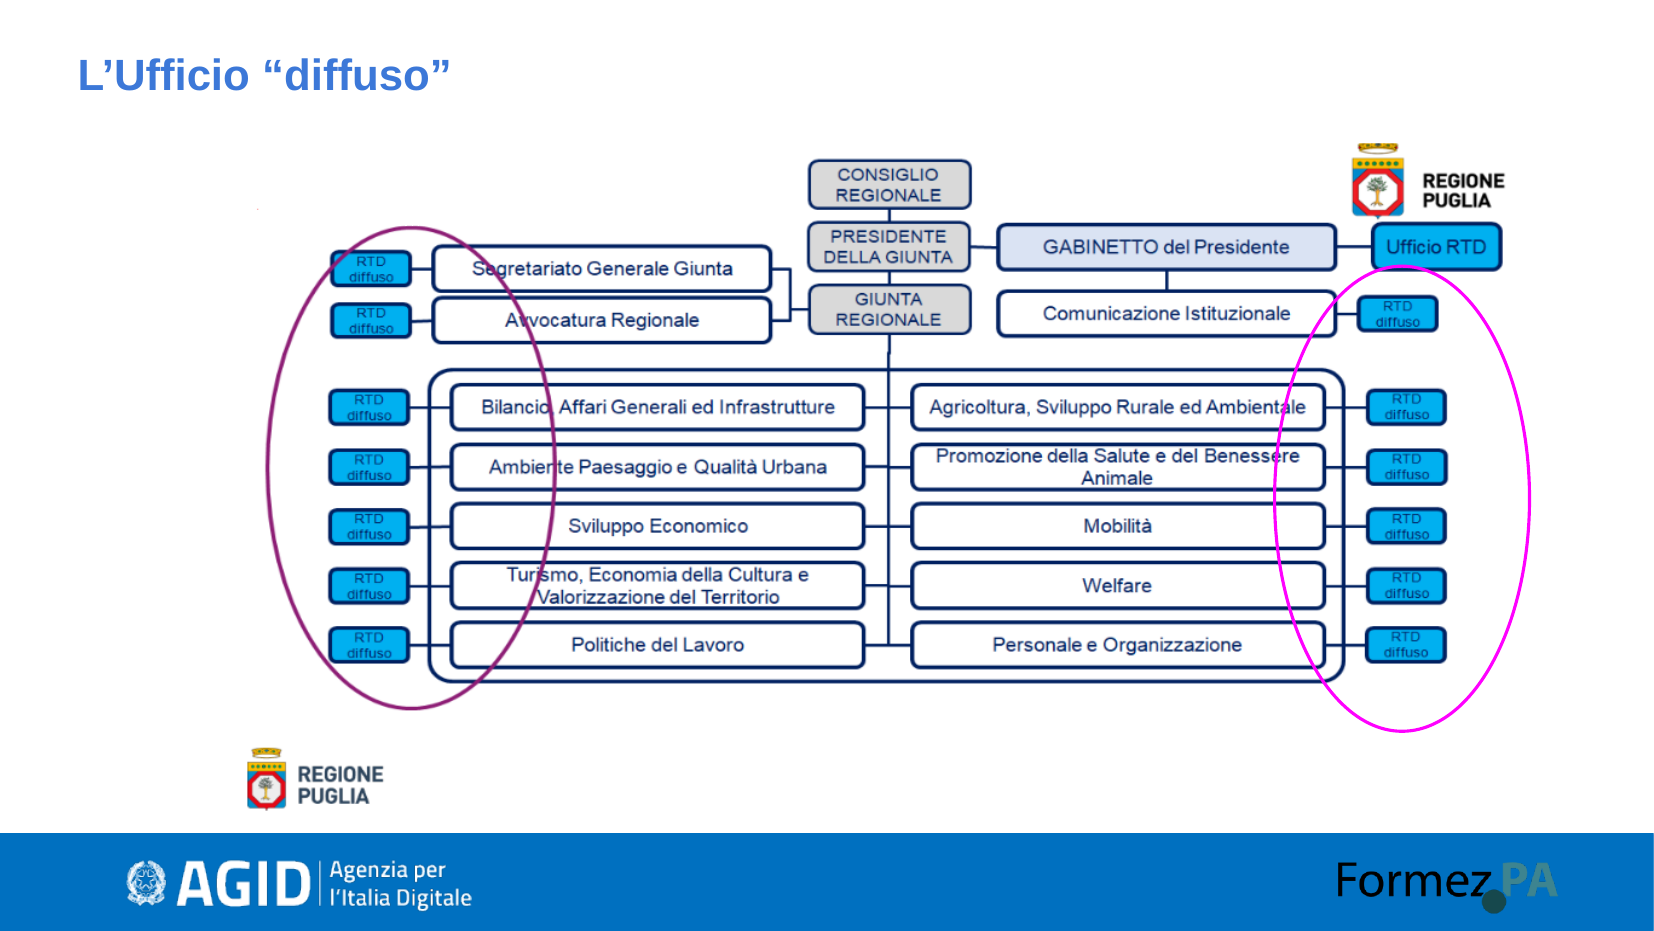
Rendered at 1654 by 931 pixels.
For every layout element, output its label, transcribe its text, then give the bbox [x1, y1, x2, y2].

picture [209, 134, 1550, 826]
picture [1334, 858, 1563, 916]
text_box L’Ufficio “diffuso” [62, 31, 911, 114]
picture [126, 851, 472, 926]
text_box [0, 834, 1654, 930]
